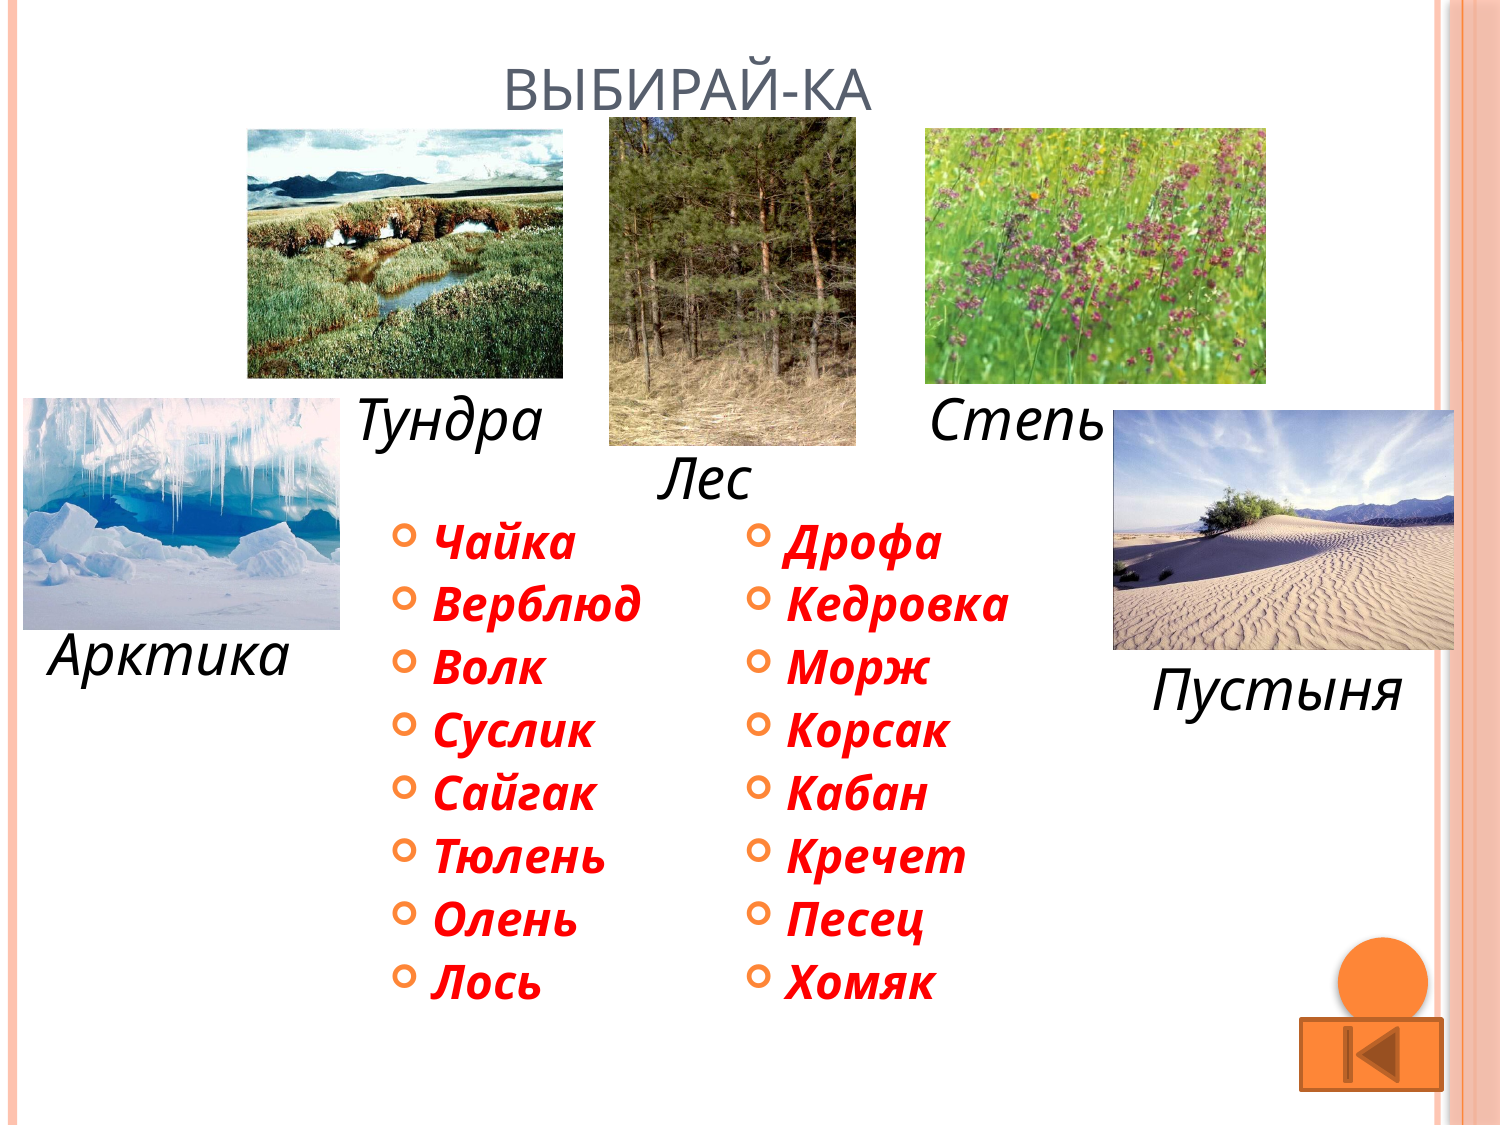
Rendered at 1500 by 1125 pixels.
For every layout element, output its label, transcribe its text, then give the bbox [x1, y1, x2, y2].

picture [245, 128, 563, 380]
text_box Степь [913, 375, 1131, 460]
picture [1112, 409, 1454, 651]
text_box Лес [644, 455, 828, 519]
list Чайка Верблюд Волк Суслик Сайгак Тюлень Олень Лось Дрофа Кедровка Морж Корсак Кабан Кречет Песец Хомяк [375, 503, 1114, 1090]
text_box Тундра [339, 375, 590, 460]
text_box Арктика [35, 609, 352, 695]
picture [608, 116, 856, 446]
text_box [1299, 1017, 1444, 1092]
picture [925, 128, 1267, 385]
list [22, 397, 341, 631]
text_box Пустыня [1136, 660, 1453, 730]
title Выбирай-ка [75, 45, 1300, 129]
